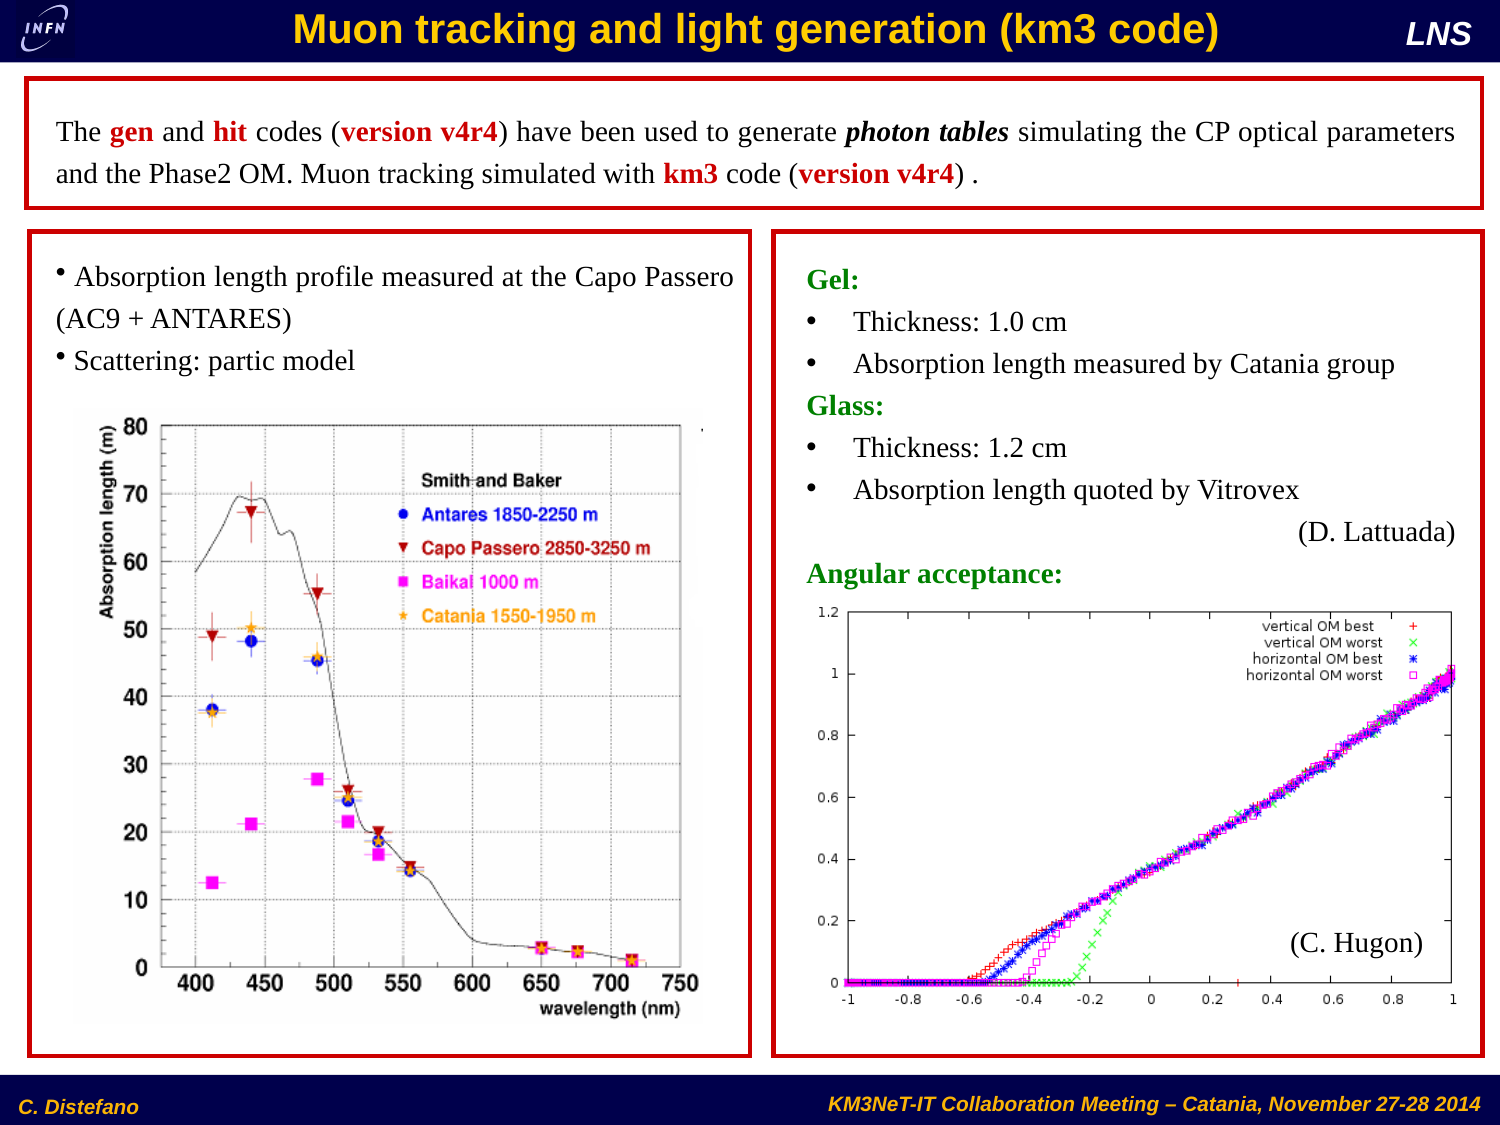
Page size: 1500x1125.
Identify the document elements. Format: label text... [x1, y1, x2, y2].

text_box [26, 78, 1483, 208]
text_box Gel: Thickness: 1.0 cm Absorption length measured by Catania group Glass: Thickness: 1.2 cm Absorption length quoted by Vitrovex (D. Lattuada) Angular acceptance: [791, 246, 1471, 594]
title Muon tracking and light generation (km3 code) [24, 0, 1488, 58]
text_box Absorption length profile measured at the Capo Passero (AC9 + ANTARES) Scattering: partic model [41, 243, 750, 384]
picture [791, 594, 1477, 1015]
text_box [29, 231, 750, 1056]
picture [72, 408, 704, 1024]
text_box [773, 231, 1483, 1056]
